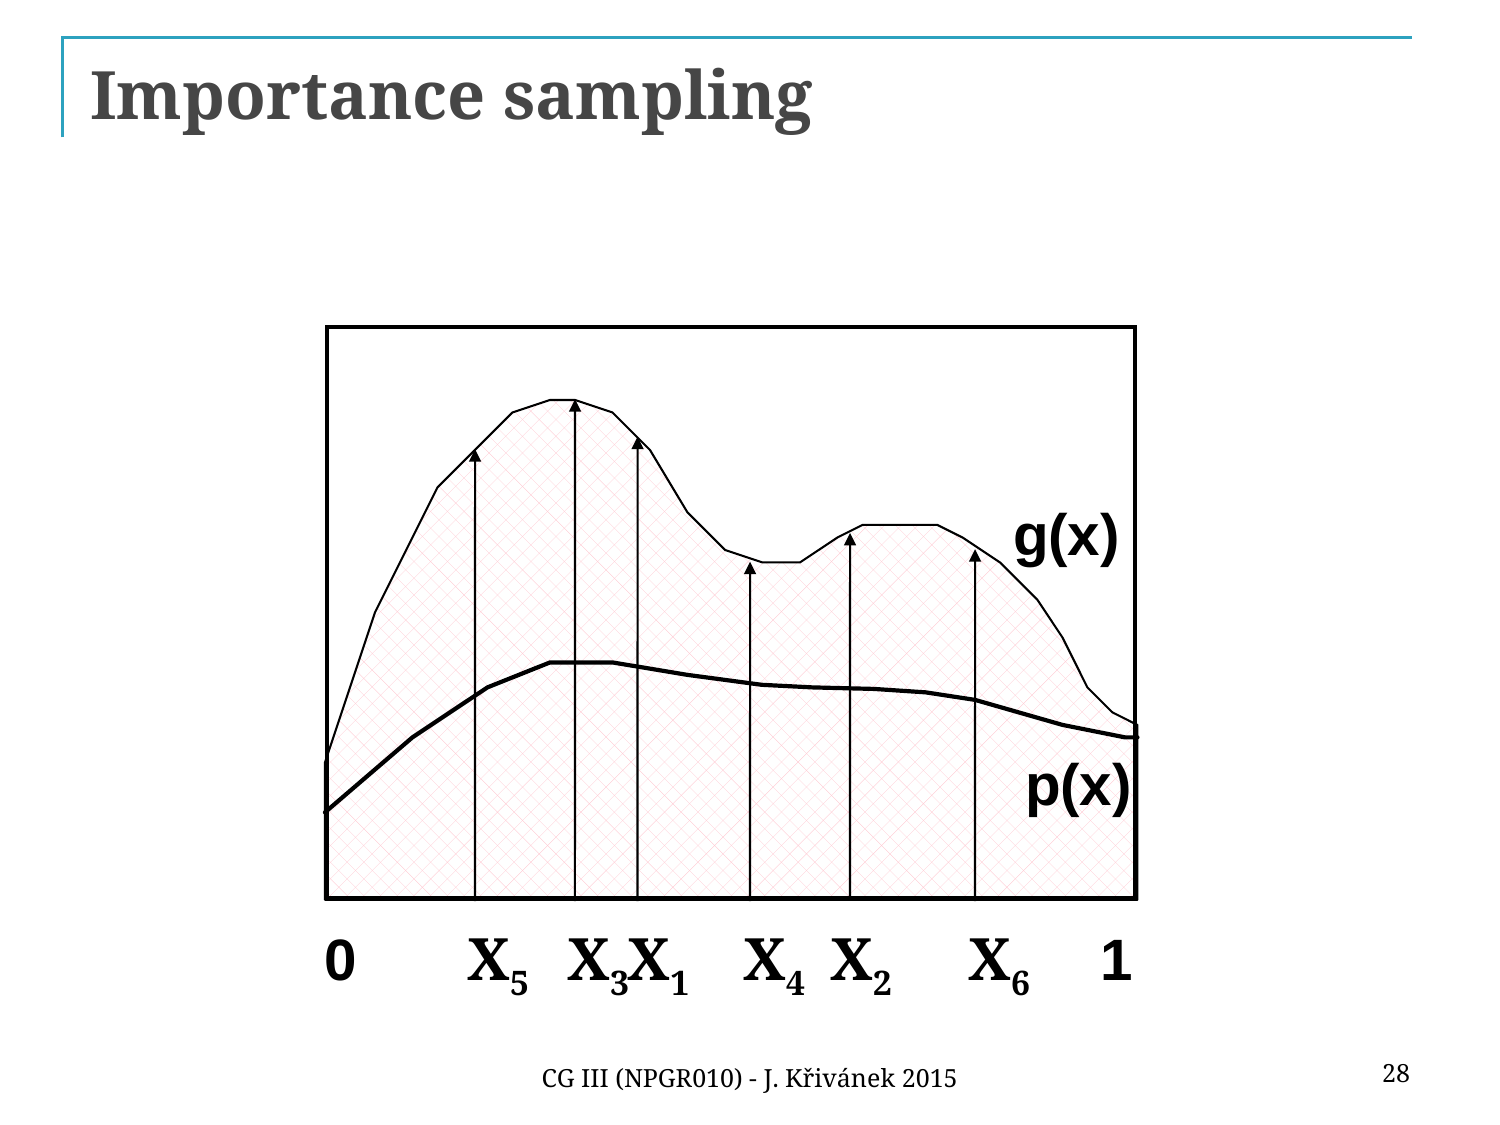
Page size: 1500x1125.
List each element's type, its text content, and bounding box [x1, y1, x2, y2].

text_box [843, 533, 857, 901]
footer CG III (NPGR010) - J. Křivánek 2015 [512, 1024, 988, 1101]
title Importance sampling [74, 45, 1426, 233]
text_box [743, 561, 757, 902]
text_box X5 [452, 915, 544, 1010]
text_box [327, 799, 474, 898]
text_box X6 [953, 915, 1045, 1010]
text_box [976, 700, 1138, 753]
text_box [851, 753, 974, 898]
text_box X4 [728, 915, 820, 1010]
text_box [751, 765, 849, 898]
text_box [576, 662, 749, 790]
text_box [468, 449, 482, 902]
text_box g(x) [998, 490, 1136, 575]
text_box [568, 399, 582, 902]
text_box [476, 790, 574, 898]
text_box [324, 696, 474, 813]
text_box [631, 436, 644, 666]
slide_number 28 [1074, 1023, 1426, 1100]
text_box [851, 688, 974, 764]
text_box [324, 813, 474, 900]
text_box 0 [310, 915, 373, 1000]
text_box [751, 683, 849, 774]
text_box [576, 784, 637, 898]
text_box [638, 774, 749, 898]
text_box [968, 549, 982, 902]
text_box X1 [645, 915, 705, 1010]
text_box X3 [552, 915, 645, 1010]
text_box [976, 750, 1136, 898]
text_box [476, 662, 574, 799]
text_box X2 [820, 915, 907, 1010]
text_box p(x) [1010, 740, 1147, 825]
text_box 1 [1085, 915, 1148, 1000]
text_box [327, 327, 1136, 809]
